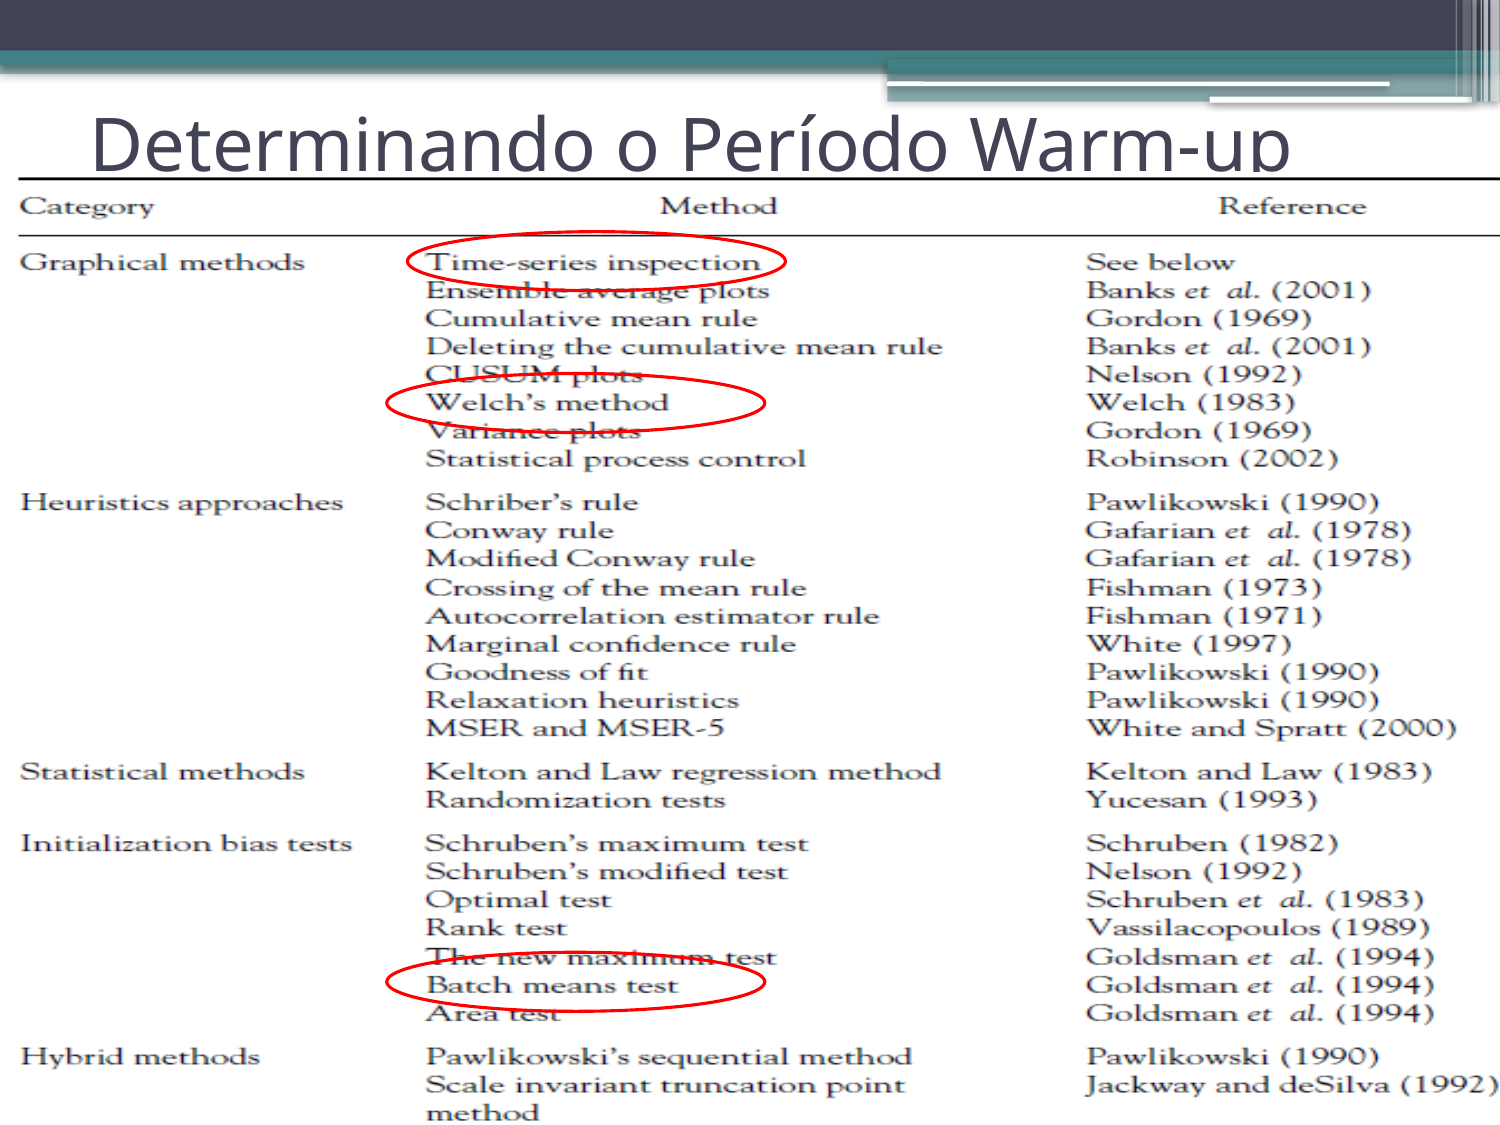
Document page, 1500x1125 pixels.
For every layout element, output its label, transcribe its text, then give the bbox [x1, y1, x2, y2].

picture [0, 172, 1500, 1125]
title Determinando o Período Warm-up [75, 54, 1425, 170]
